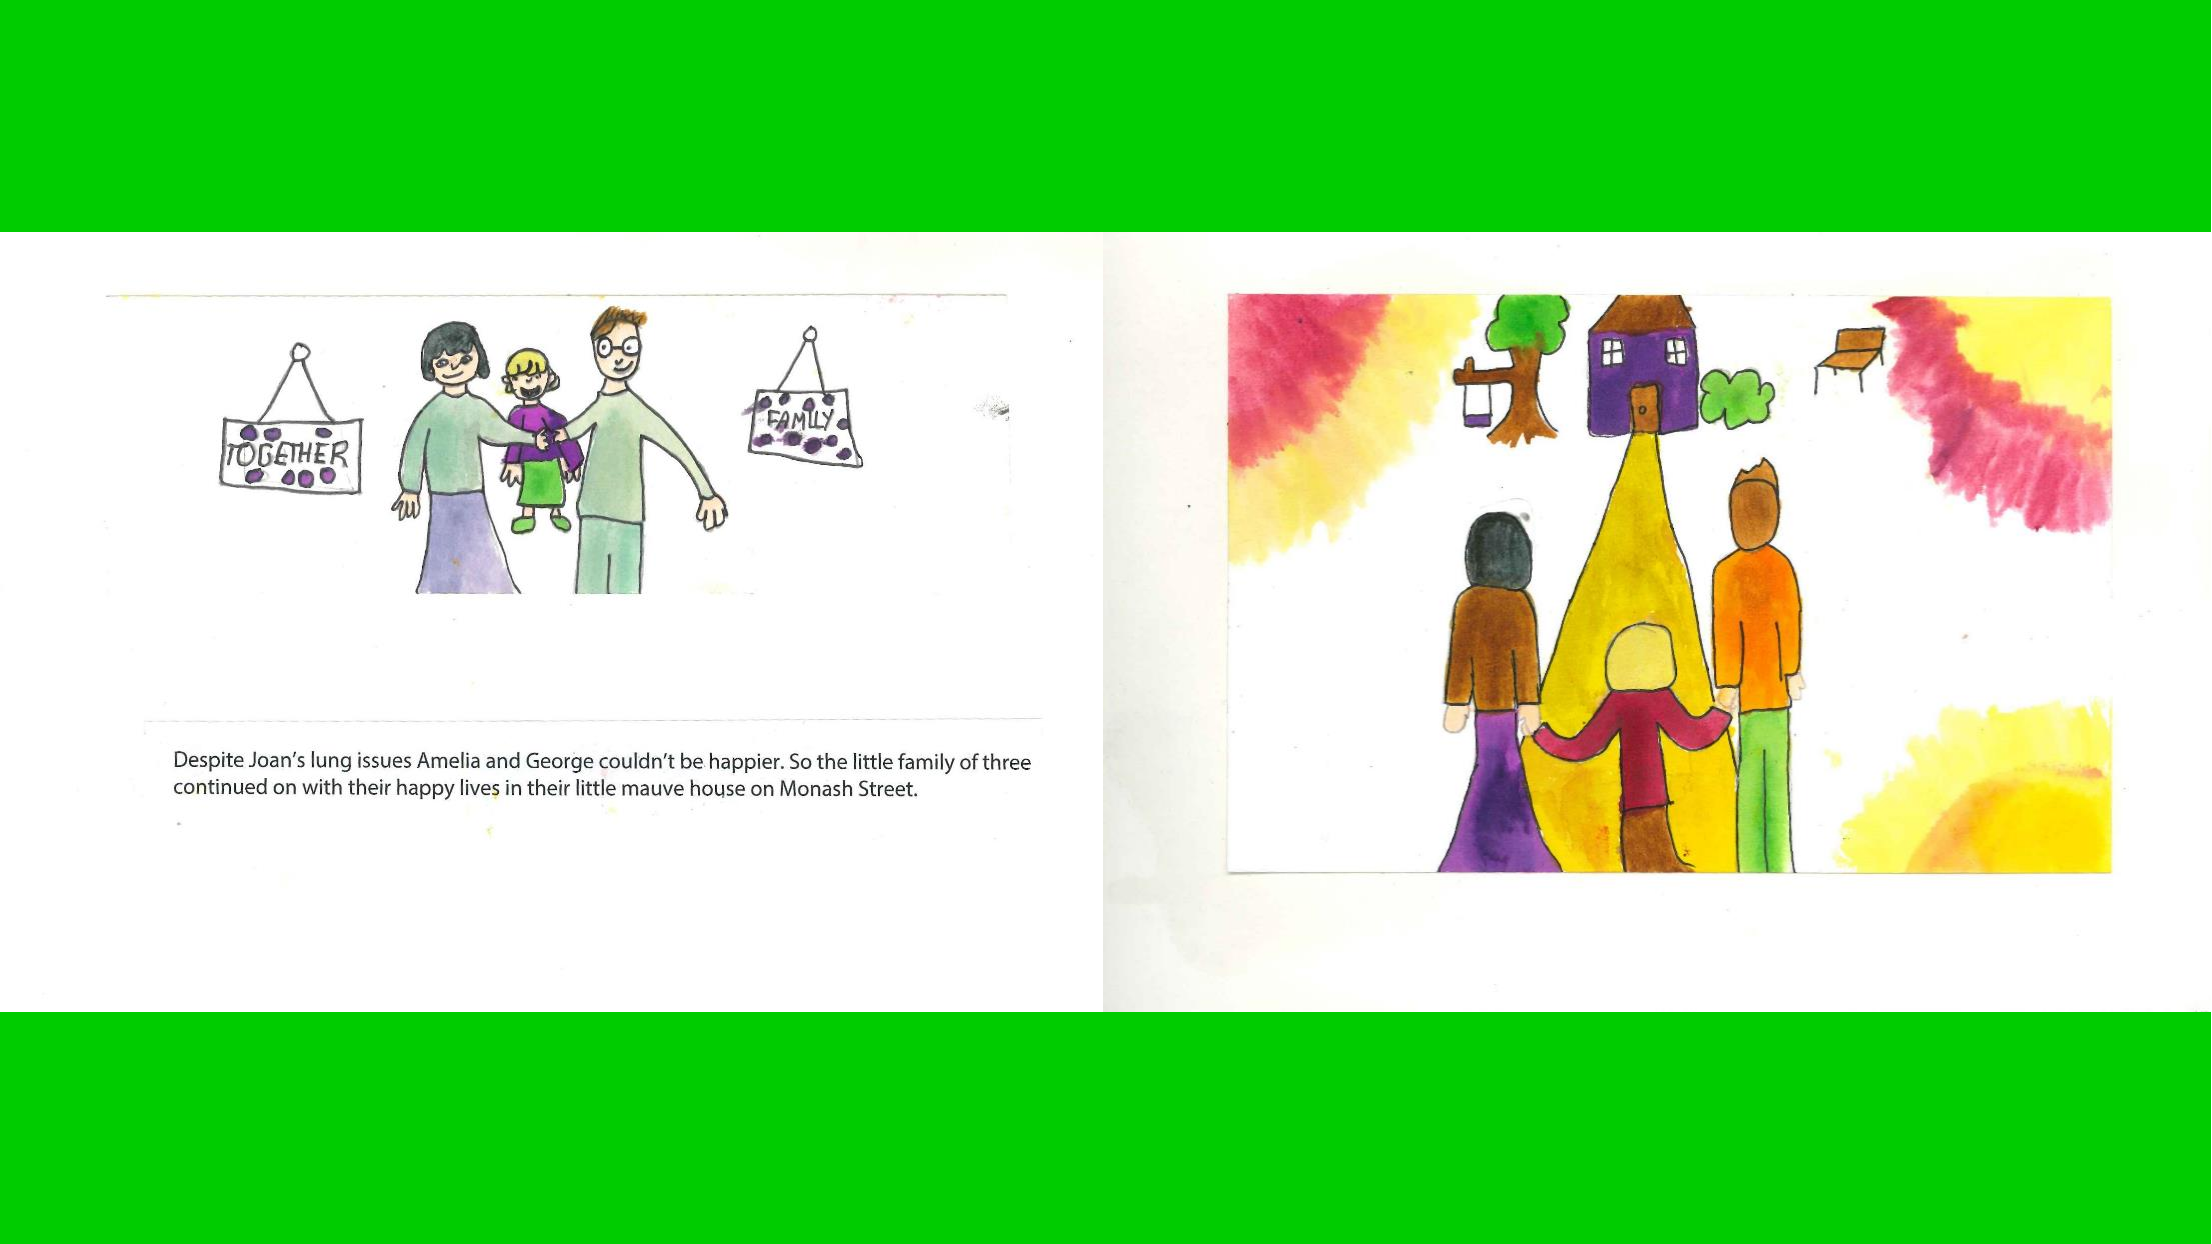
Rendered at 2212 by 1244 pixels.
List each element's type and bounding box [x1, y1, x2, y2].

picture [0, 231, 2212, 1012]
